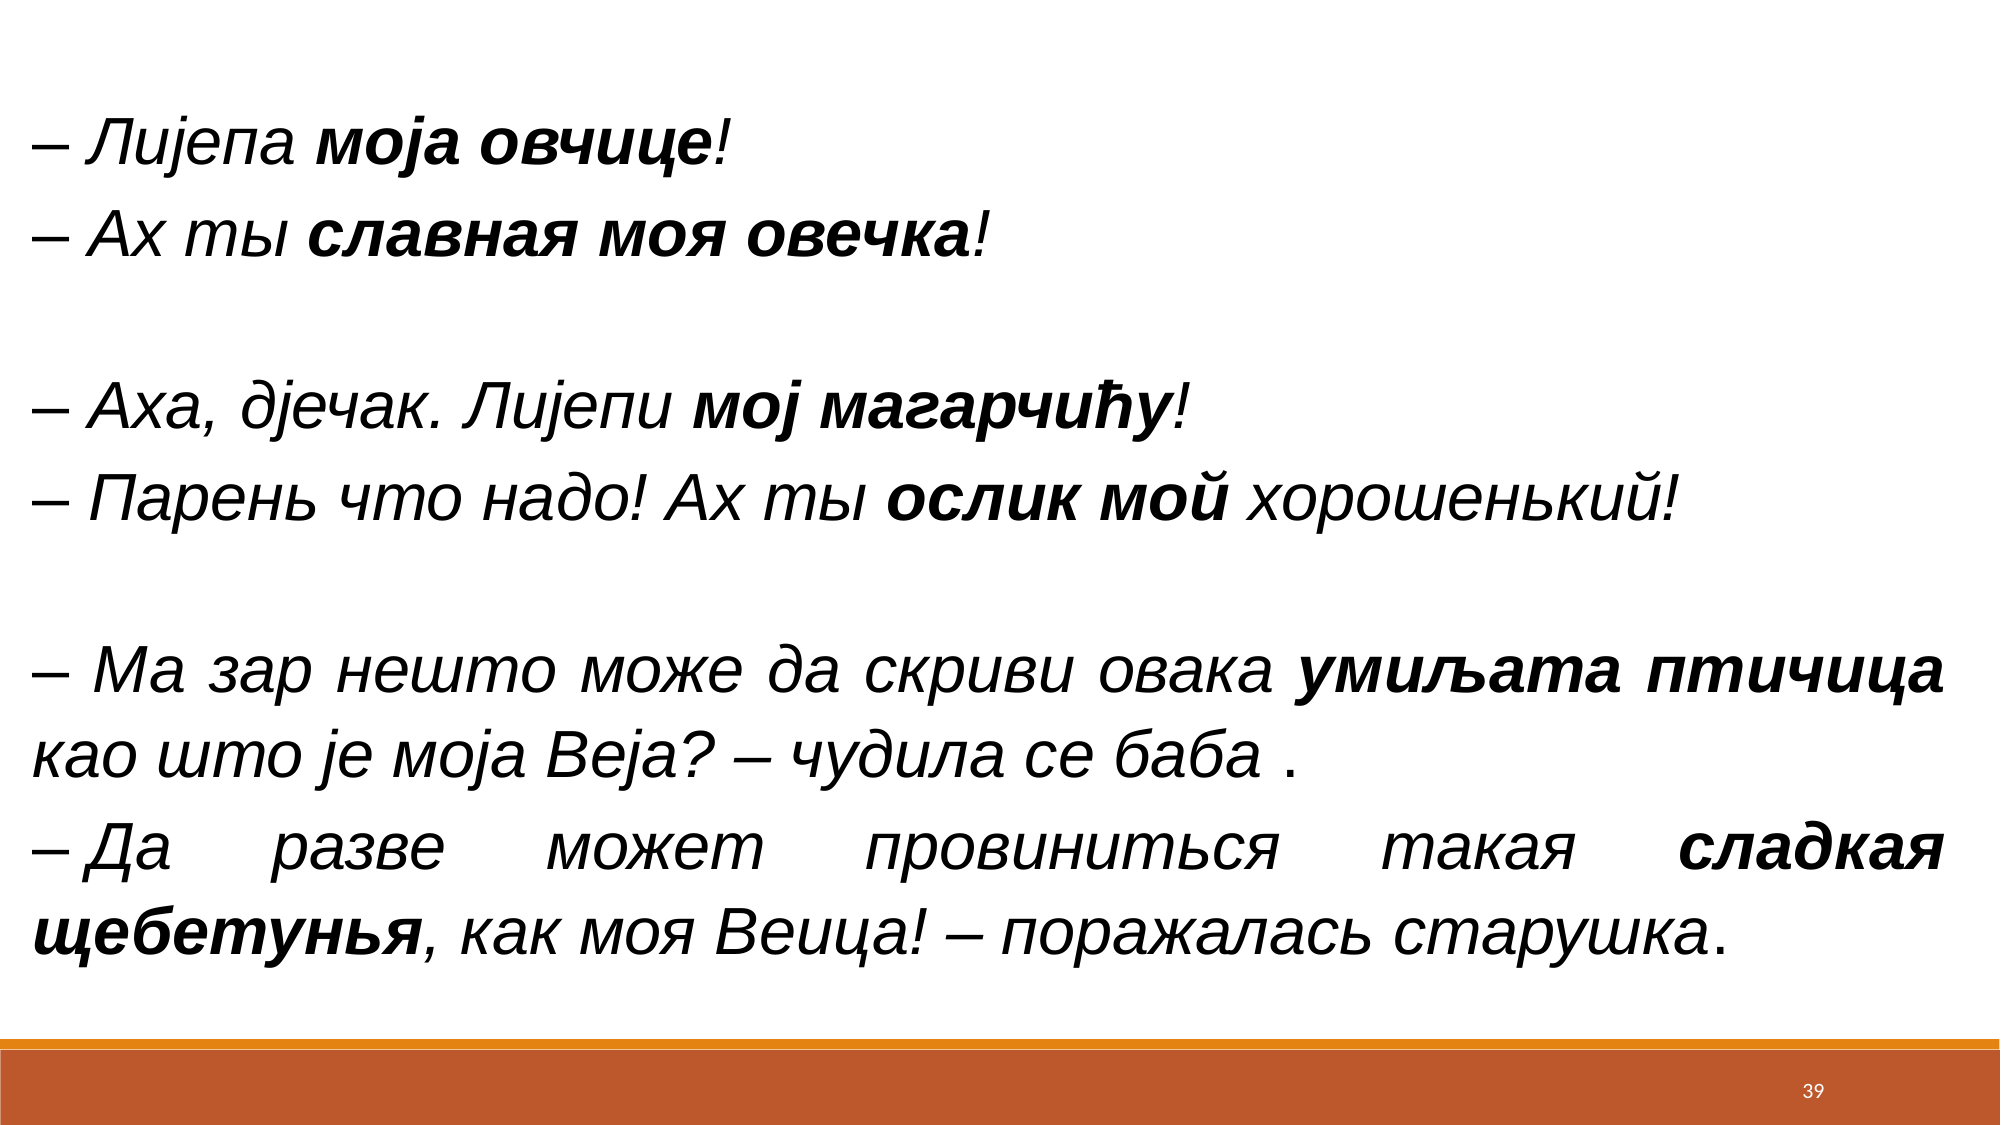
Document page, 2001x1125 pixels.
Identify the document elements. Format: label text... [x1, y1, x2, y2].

slide_number 39 [1624, 1059, 1840, 1120]
text_box – Лијепа моја овчице! – Ах ты славная моя овечка! – Аха, дјечак. Лијепи мој магарчићу! – Парень что надо! Ах ты ослик мой хорошенький! – Ма зар нешто може да скриви овака умиљата птичица као што је моја Веја? – чудила се баба . – Да разве может провиниться такая сладкая щебетунья, как моя Веица! – поражалась старушка. [18, 5, 1961, 1125]
